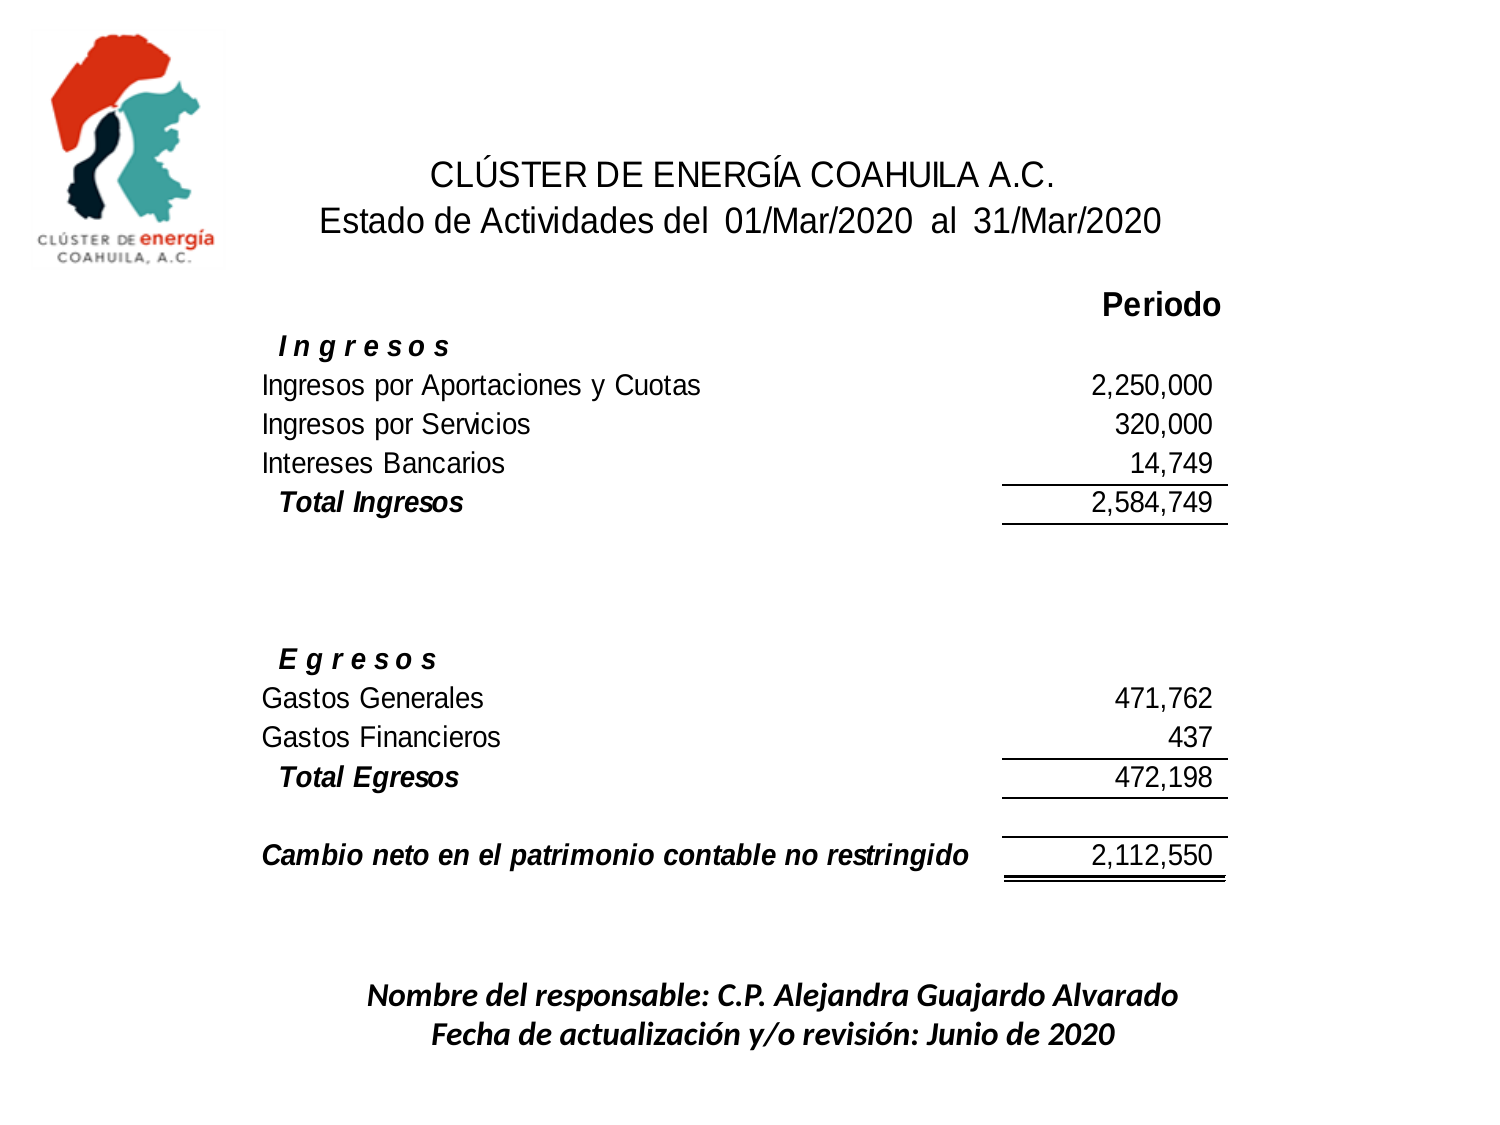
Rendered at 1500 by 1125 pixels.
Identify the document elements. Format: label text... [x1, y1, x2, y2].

text_box Nombre del responsable: C.P. Alejandra Guajardo Alvarado Fecha de actualización y/o revisión: Junio de 2020 [301, 1000, 1245, 1060]
picture [31, 29, 226, 270]
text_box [255, 149, 1500, 1000]
